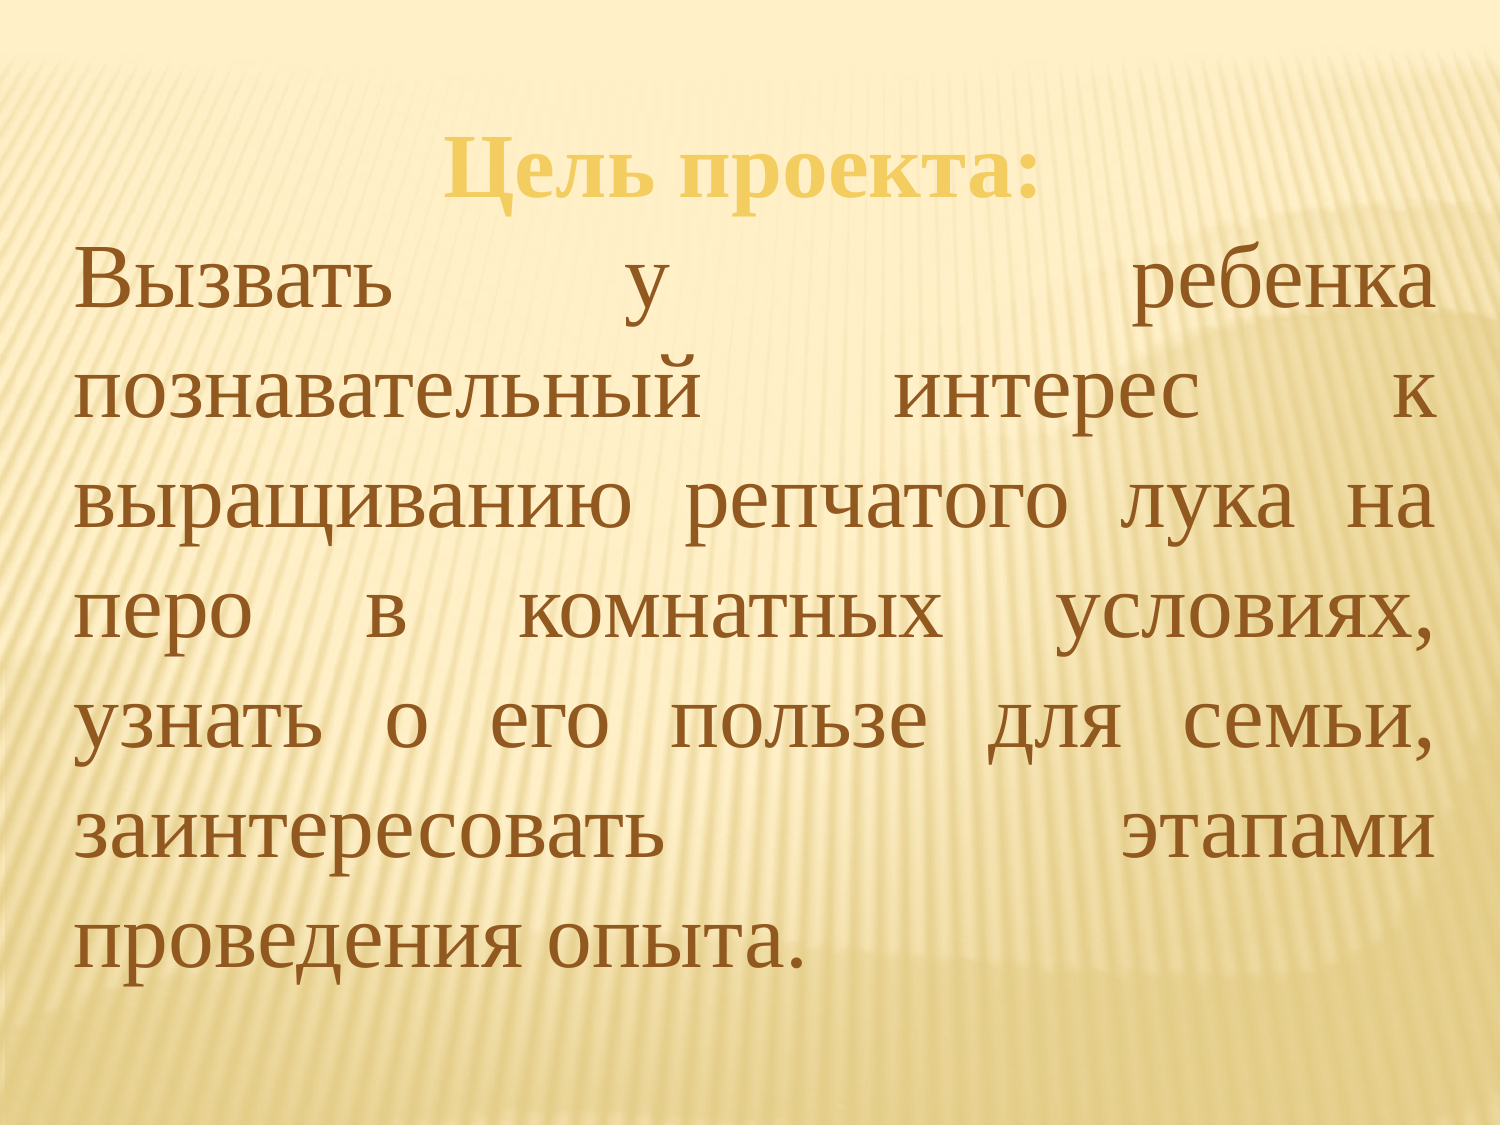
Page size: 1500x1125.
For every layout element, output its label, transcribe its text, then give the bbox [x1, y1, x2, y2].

text_box Цель проекта: Вызвать у ребенка познавательный интерес к выращиванию репчатого лука на перо в комнатных условиях, узнать о его пользе для семьи, заинтересовать этапами проведения опыта. [58, 98, 1453, 993]
